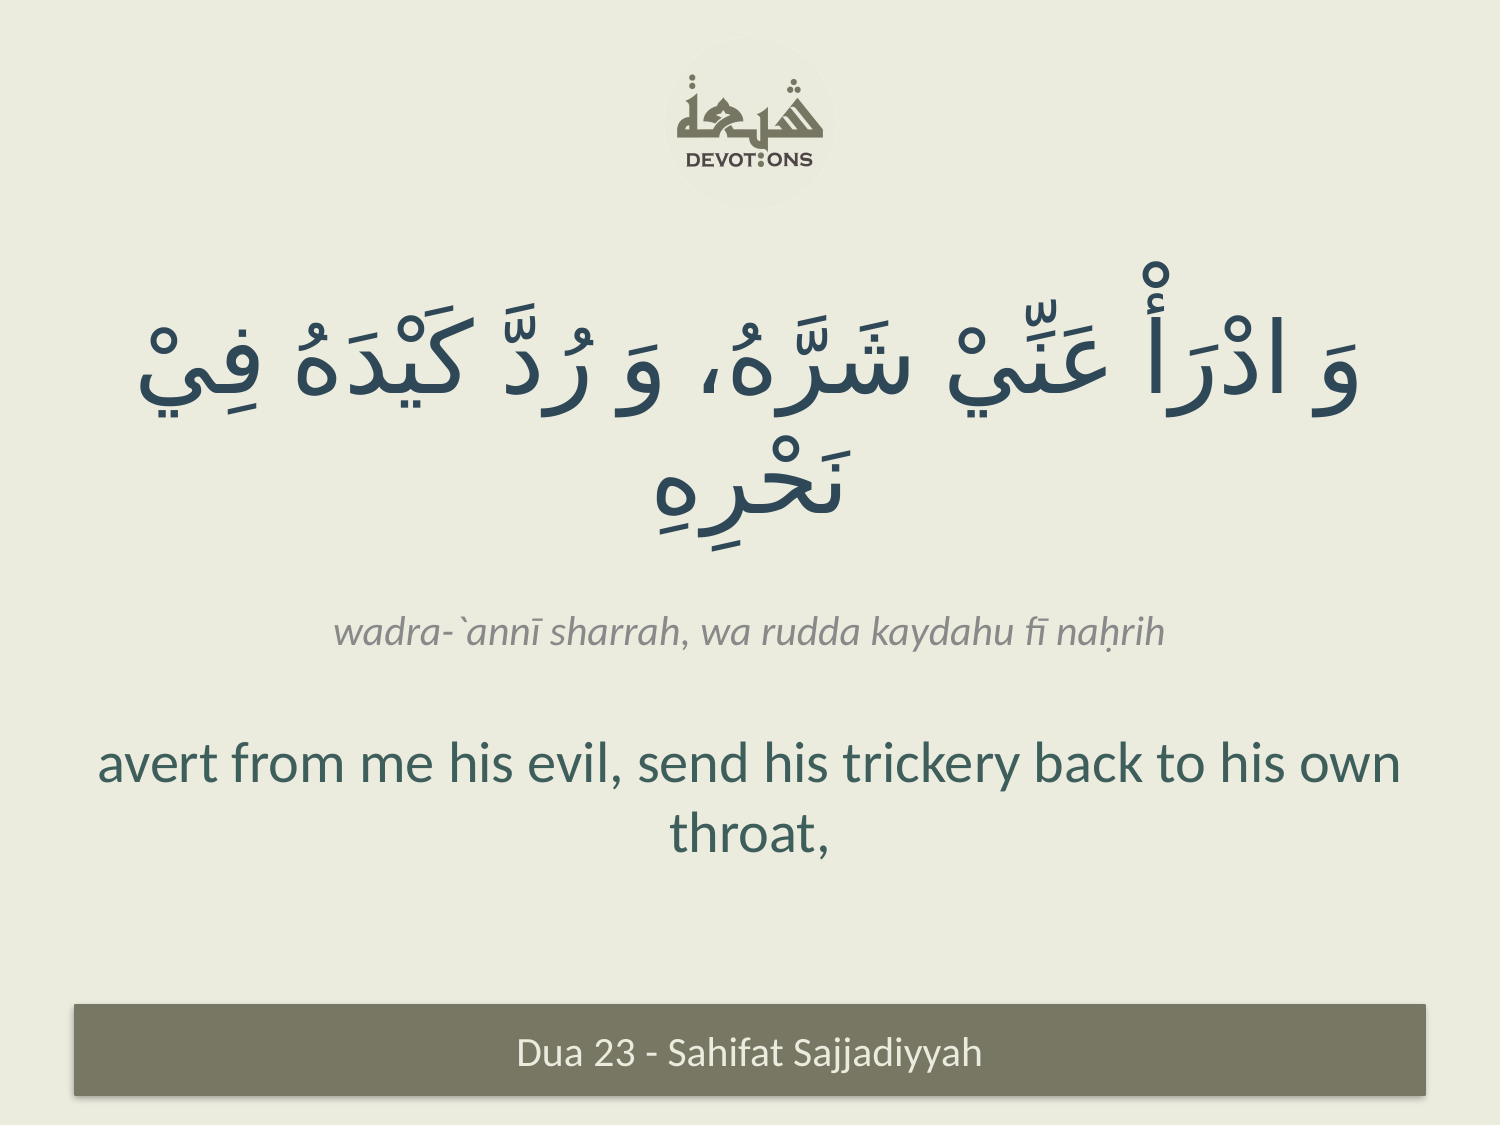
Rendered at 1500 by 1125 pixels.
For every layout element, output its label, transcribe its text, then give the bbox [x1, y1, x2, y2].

picture [656, 29, 844, 218]
text_box [74, 1004, 1426, 1096]
text_box Dua 23 - Sahifat Sajjadiyyah [501, 1017, 999, 1083]
text_box وَ ادْرَأْ عَنِّيْ شَرَّهُ، وَ رُدَّ كَيْدَهُ فِيْ نَحْرِهِ wadra-`annī sharrah, wa rudda kaydahu fī naḥrih avert from me his evil, send his trickery back to his own throat, [74, 286, 1425, 871]
